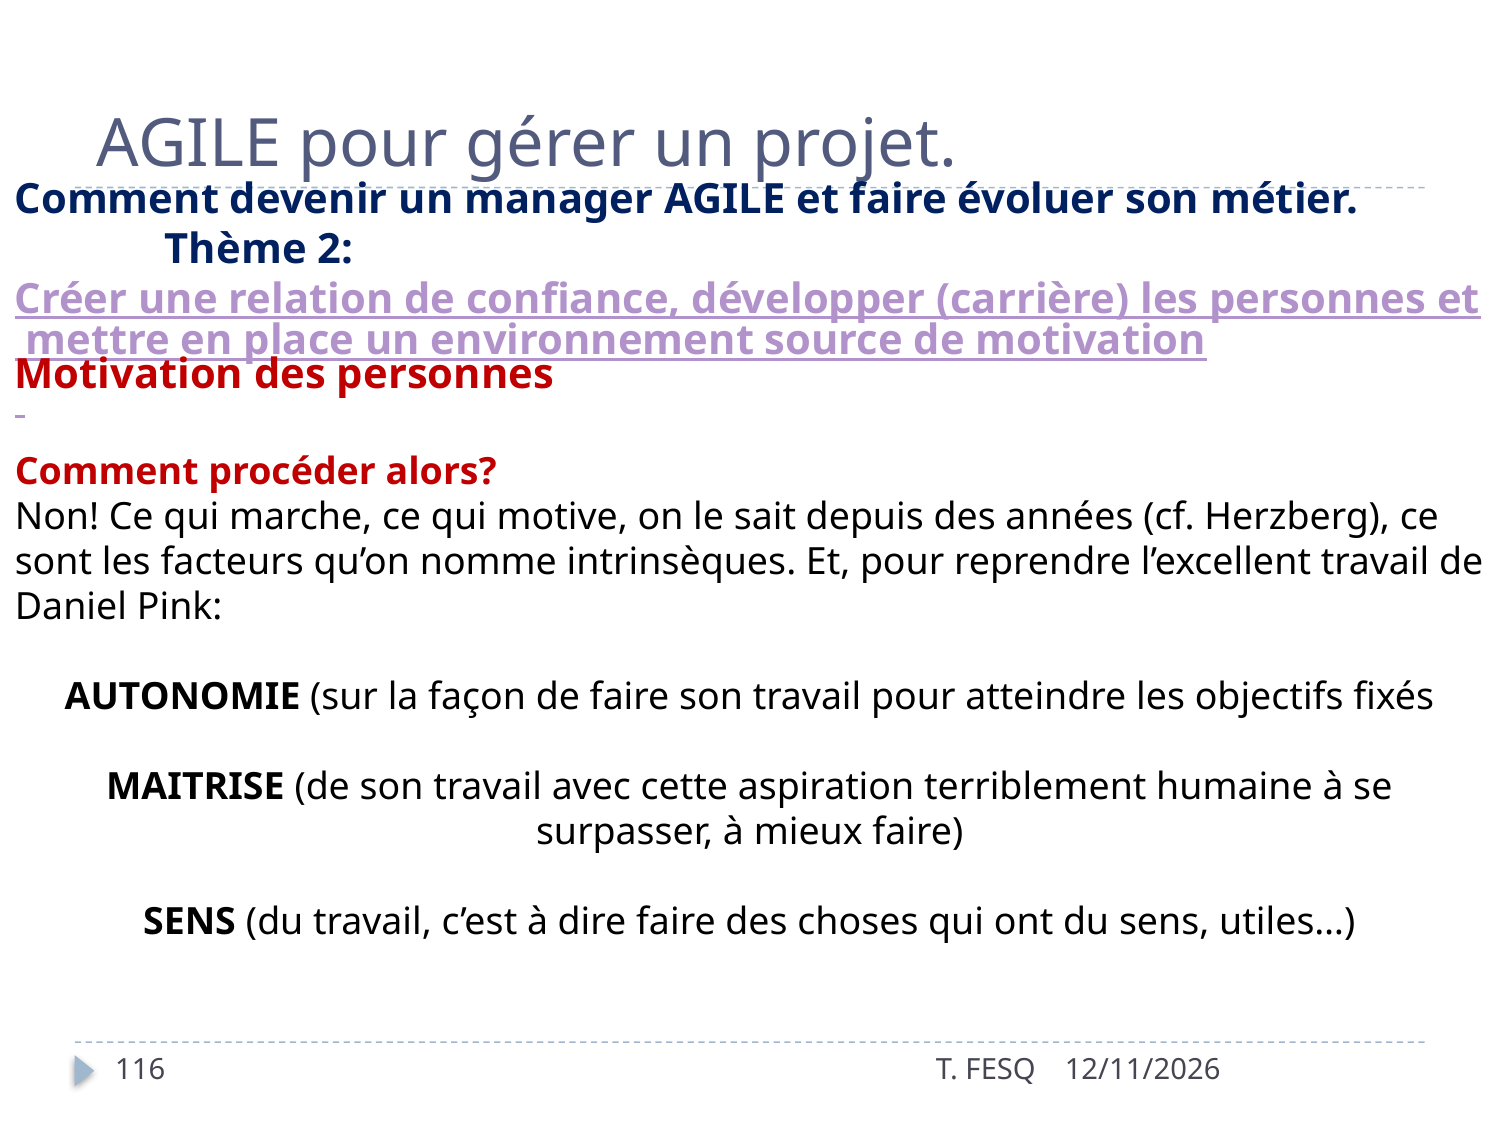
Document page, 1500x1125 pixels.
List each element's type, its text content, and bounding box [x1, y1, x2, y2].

footer T. FESQ [475, 1042, 1051, 1103]
slide_number 116 [100, 1042, 426, 1103]
text_box Comment devenir un manager AGILE et faire évoluer son métier. Thème 2: Créer une relation de confiance, développer (carrière) les personnes et mettre en place un environnement source de motivation [0, 164, 1500, 339]
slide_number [1051, 1042, 1426, 1103]
text_box Motivation des personnes Comment procéder alors? Non! Ce qui marche, ce qui motive, on le sait depuis des années (cf. Herzberg), ce sont les facteurs qu’on nomme intrinsèques. Et, pour reprendre l’excellent travail de Daniel Pink: AUTONOMIE (sur la façon de faire son travail pour atteindre les objectifs fixés MAITRISE (de son travail avec cette aspiration terriblement humaine à se surpasser, à mieux faire) SENS (du travail, c’est à dire faire des choses qui ont du sens, utiles…) [0, 339, 1500, 950]
title AGILE pour gérer un projet. [82, 0, 1432, 164]
